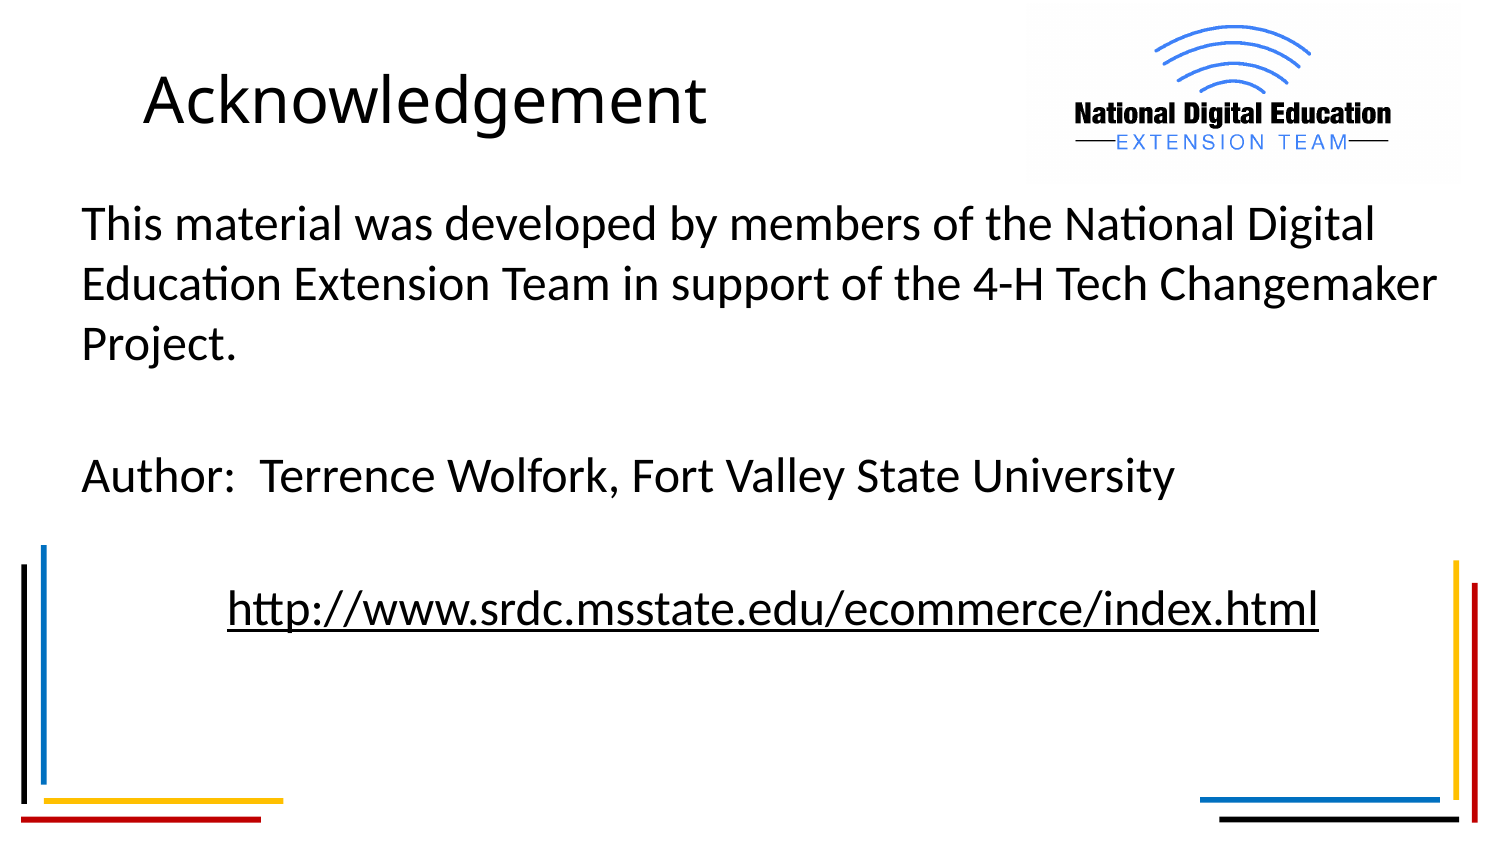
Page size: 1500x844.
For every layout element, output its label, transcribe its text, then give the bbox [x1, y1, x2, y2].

picture [1026, 3, 1461, 184]
list This material was developed by members of the National Digital Education Extension Team in support of the 4-H Tech Changemaker Project. Author: Terrence Wolfork, Fort Valley State University http://www.srdc.msstate.edu/ecommerce/index.html [70, 184, 1488, 756]
title Acknowledgement [70, 31, 782, 164]
